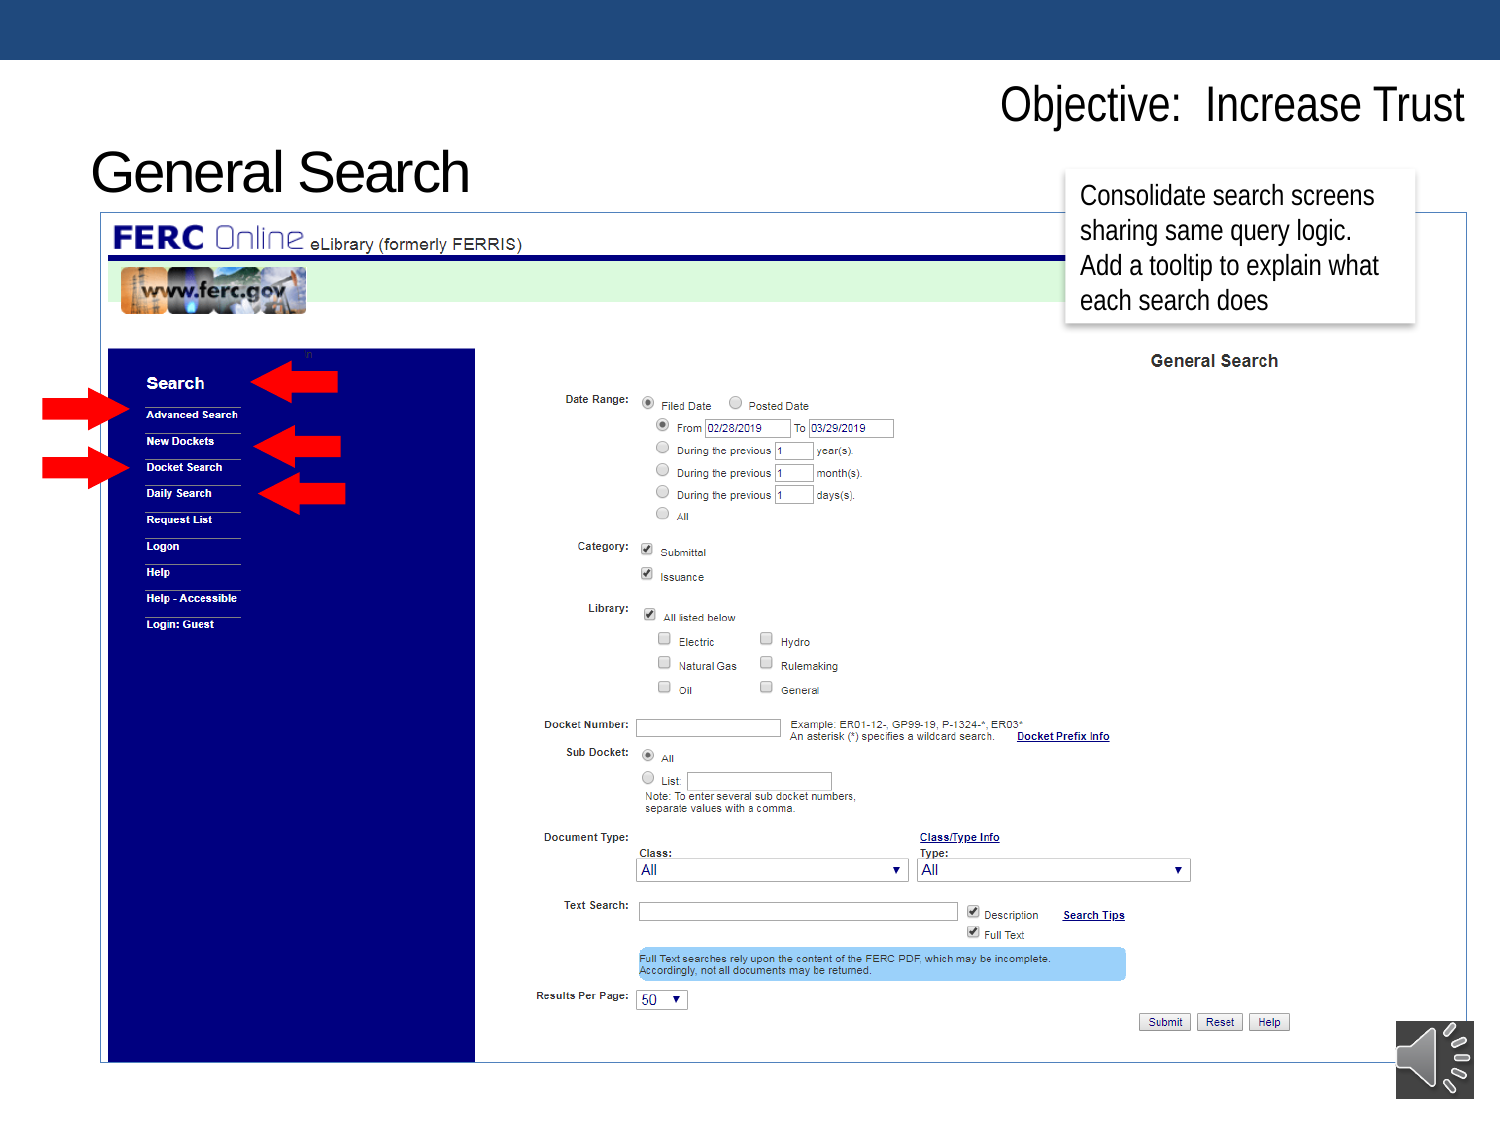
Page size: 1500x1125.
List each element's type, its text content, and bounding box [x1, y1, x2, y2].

text_box Objective: Increase Trust [985, 64, 1496, 139]
text_box [40, 444, 97, 492]
text_box [40, 385, 97, 433]
text_box Consolidate search screens sharing same query logic. Add a tooltip to explain what each search does [1065, 168, 1416, 209]
title General Search [75, 87, 1425, 250]
picture [100, 212, 1476, 1101]
